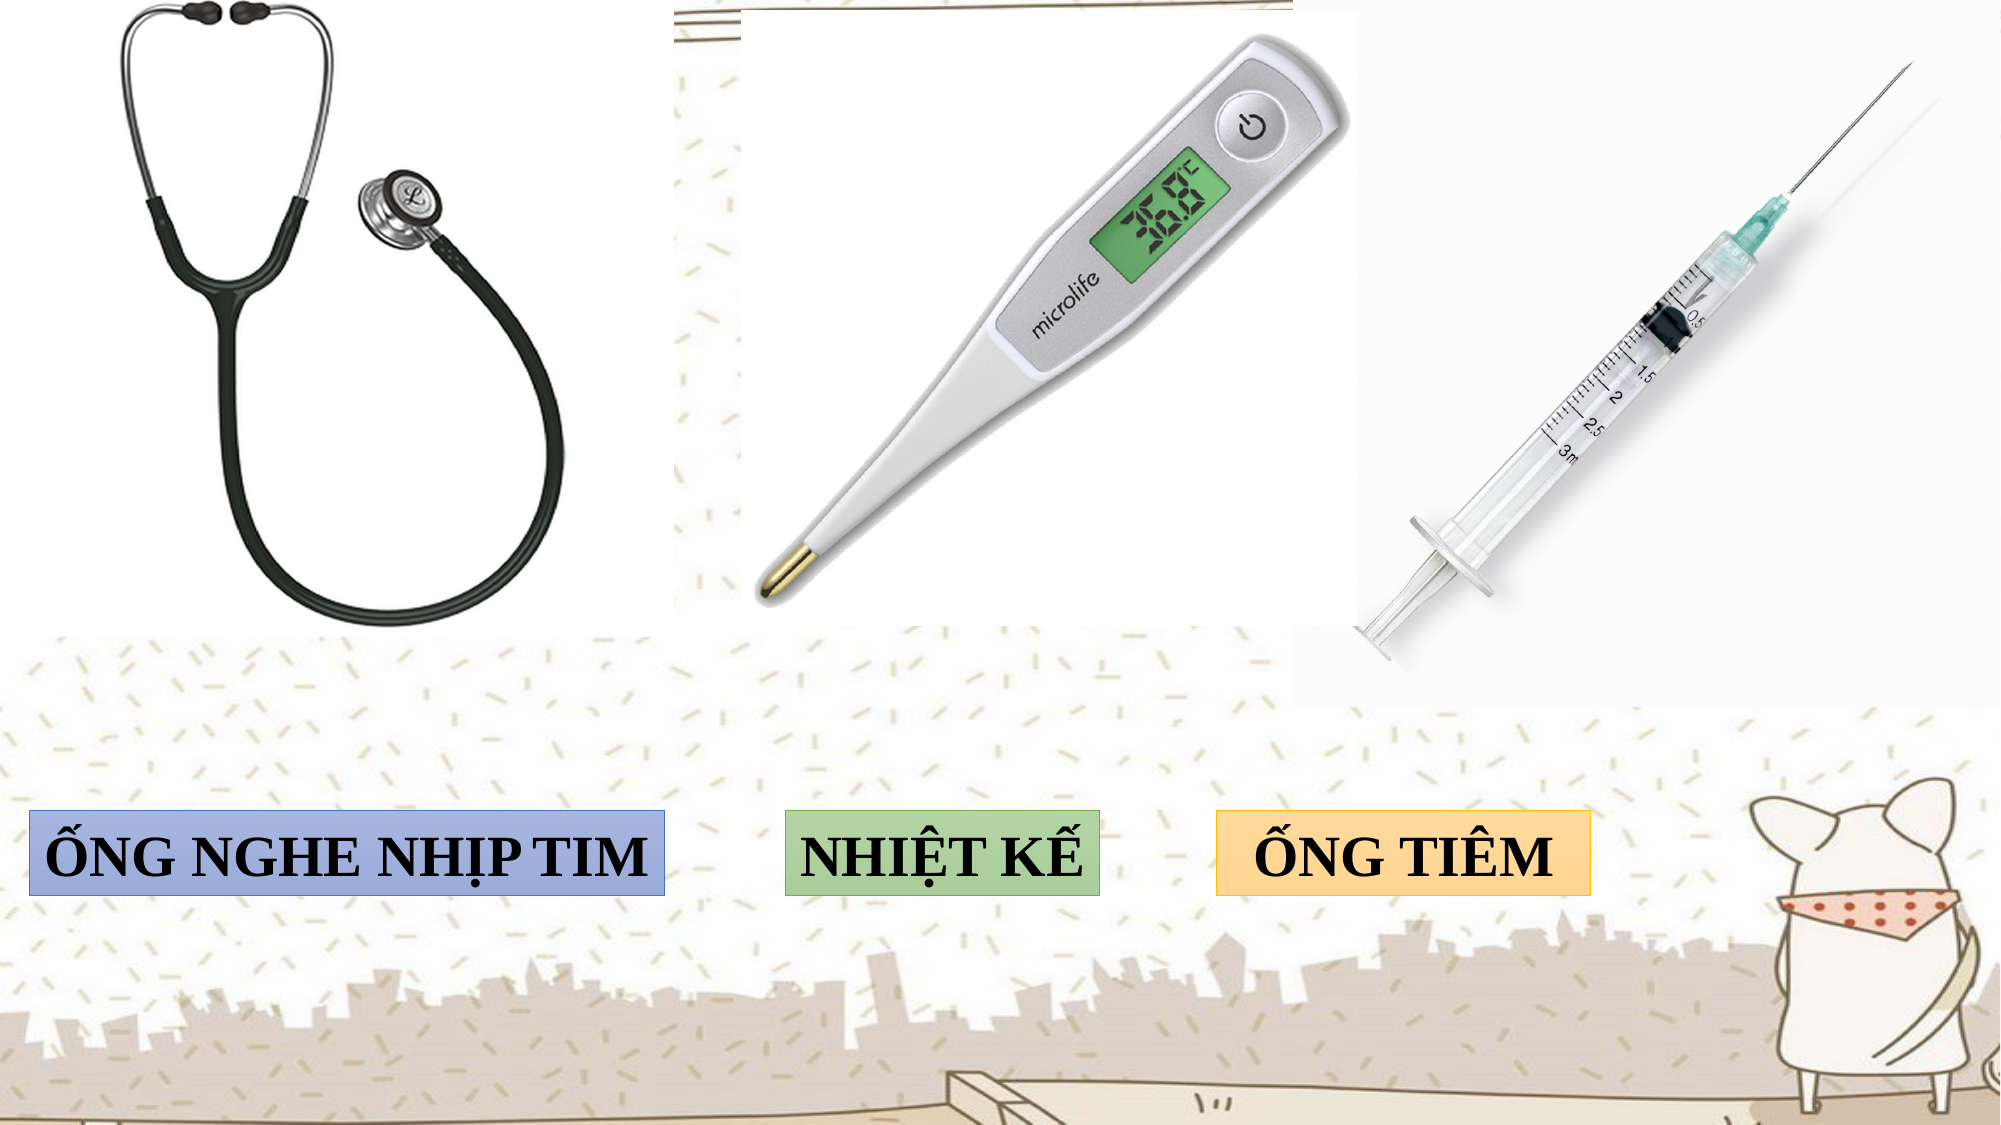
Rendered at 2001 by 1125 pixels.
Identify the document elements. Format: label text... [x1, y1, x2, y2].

picture [0, 0, 2001, 1125]
text_box ỐNG NGHE NHỊP TIM [29, 810, 665, 896]
text_box ỐNG TIÊM [1216, 810, 1591, 896]
text_box NHIỆT KẾ [785, 810, 1100, 896]
